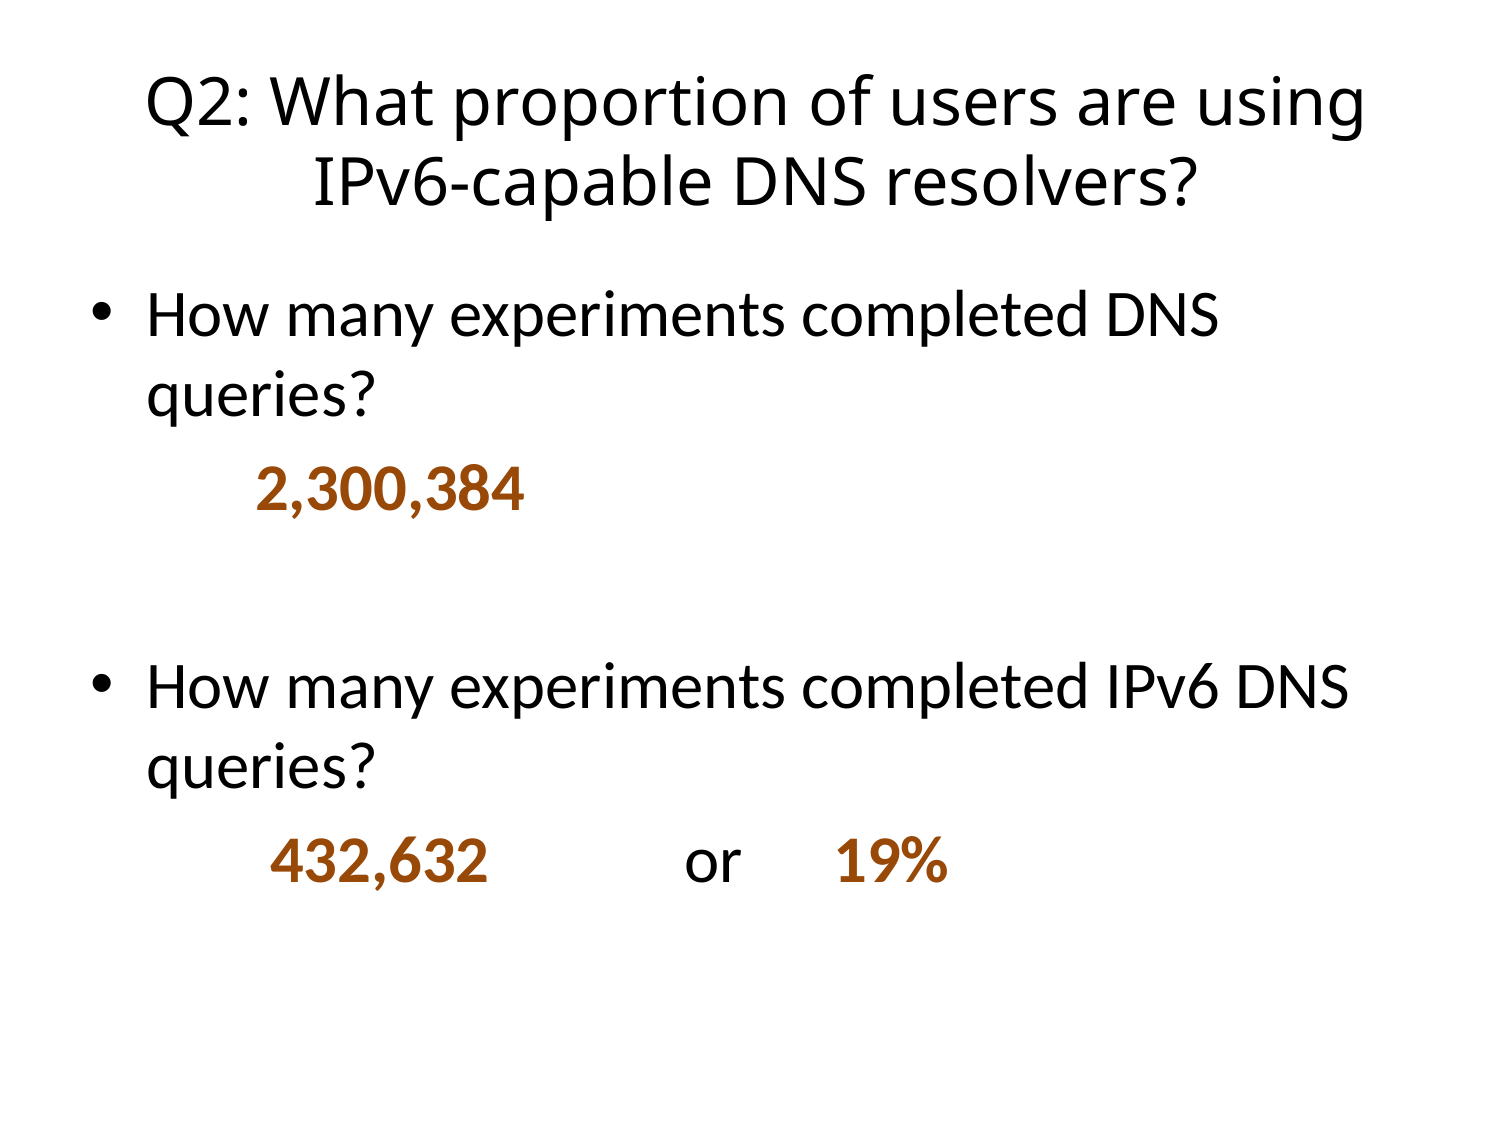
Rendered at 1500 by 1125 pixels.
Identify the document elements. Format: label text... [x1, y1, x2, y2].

title Q2: What proportion of users are using IPv6-capable DNS resolvers? [43, 45, 1470, 233]
list How many experiments completed DNS queries? 2,300,384 How many experiments completed IPv6 DNS queries? 432,632 or 19% [75, 262, 1425, 1005]
